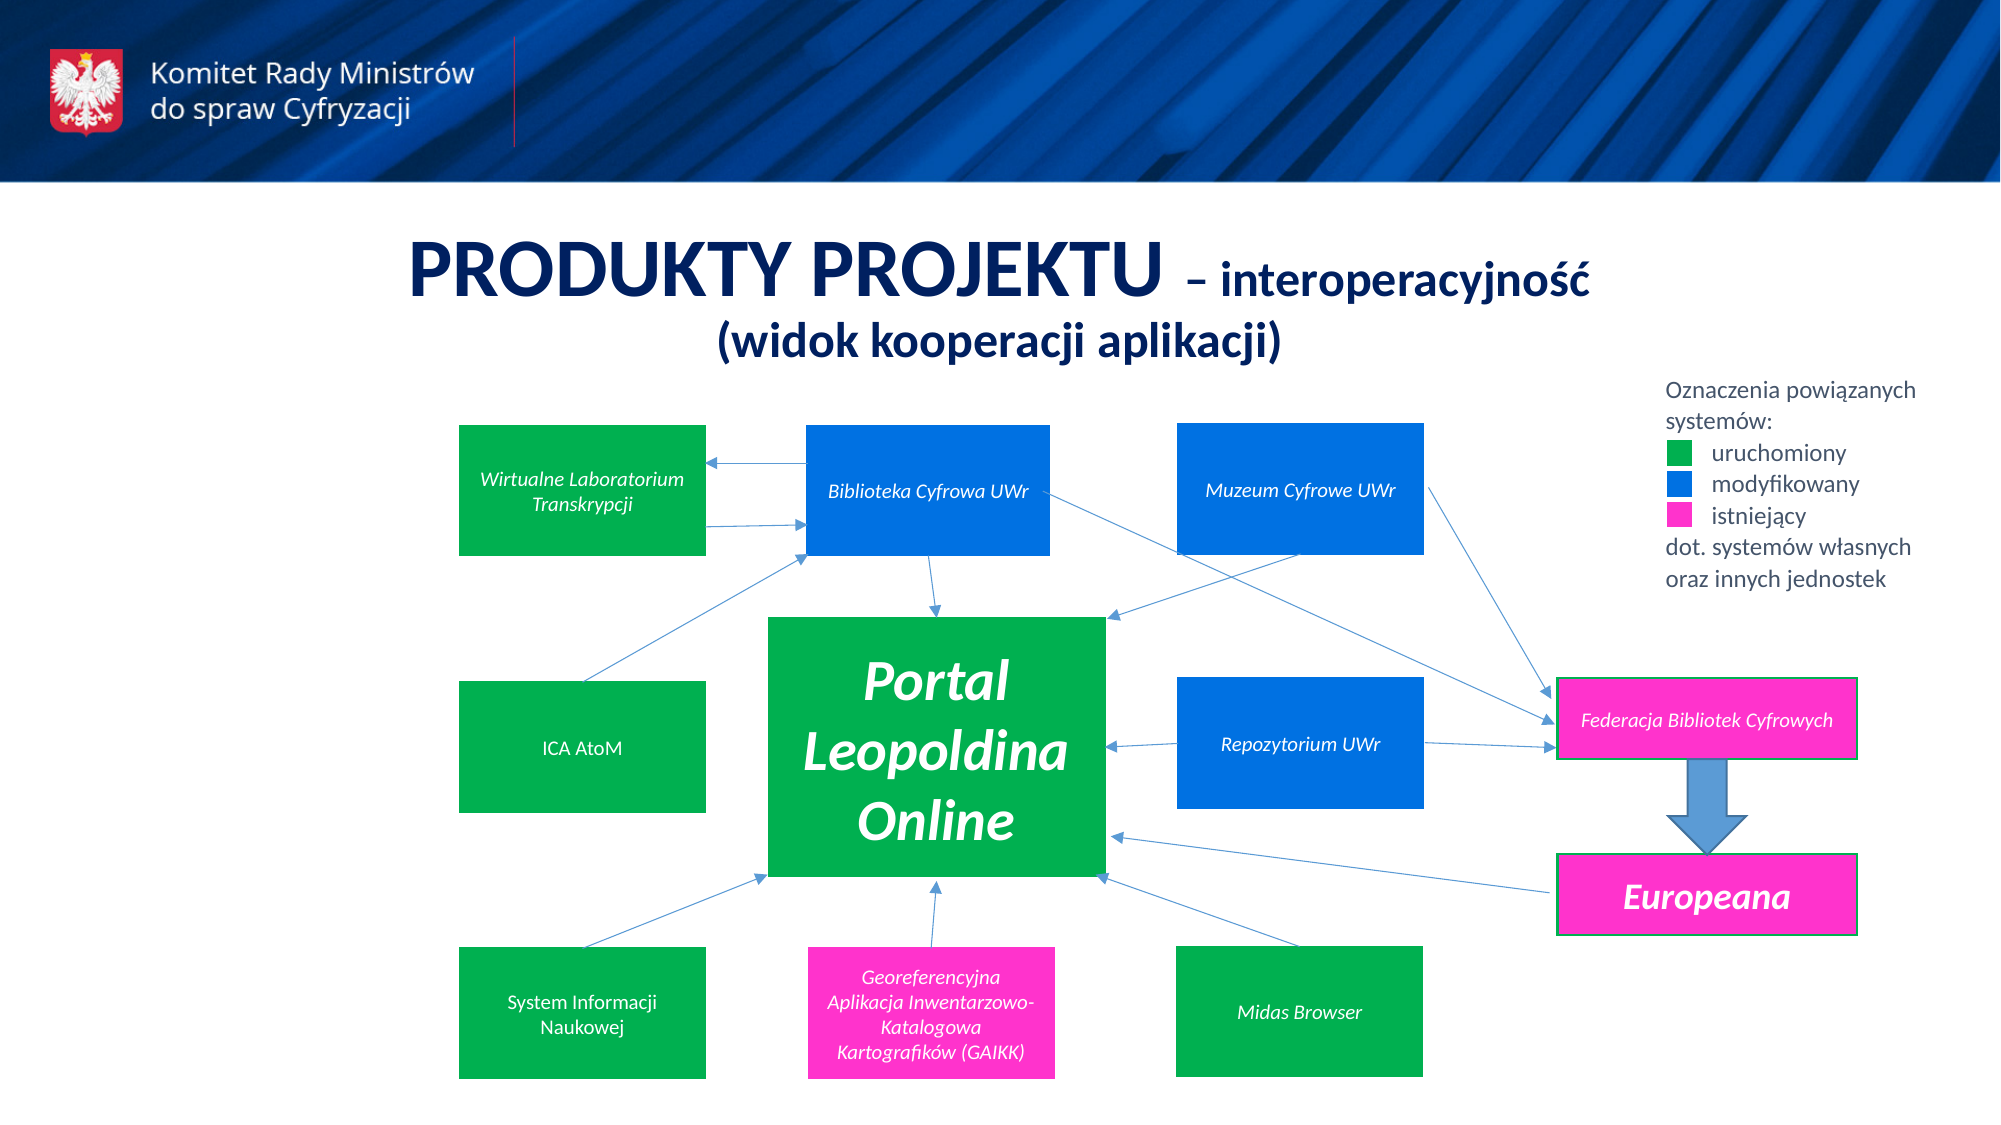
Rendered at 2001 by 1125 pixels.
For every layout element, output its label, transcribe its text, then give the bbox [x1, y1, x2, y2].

text_box [1667, 502, 1692, 527]
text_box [929, 881, 937, 944]
text_box System Informacji Naukowej [459, 947, 706, 1079]
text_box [1104, 743, 1179, 748]
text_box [1095, 874, 1300, 947]
text_box Portal Leopoldina Online [768, 617, 1106, 877]
text_box [1667, 440, 1692, 466]
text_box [1110, 836, 1550, 893]
text_box Oznaczenia powiązanych systemów: uruchomiony modyfikowany istniejący dot. systemów własnych oraz innych jednostek [1650, 364, 1943, 600]
text_box [1667, 471, 1692, 497]
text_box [1428, 487, 1552, 699]
text_box Georeferencyjna Aplikacja Inwentarzowo-Katalogowa Kartografików (GAIKK) [808, 947, 1055, 1079]
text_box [1042, 491, 1556, 725]
text_box Muzeum Cyfrowe UWr [1177, 423, 1424, 491]
text_box Repozytorium UWr [1177, 725, 1424, 809]
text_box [582, 554, 809, 683]
text_box ICA AtoM [459, 681, 706, 813]
text_box Europeana [1556, 853, 1858, 936]
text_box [928, 555, 937, 618]
subtitle PRODUKTY PROJEKTU – interoperacyjność (widok kooperacji aplikacji) [291, 217, 1709, 341]
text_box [580, 874, 768, 947]
text_box Midas Browser [1176, 946, 1423, 1077]
text_box Federacja Bibliotek Cyfrowych [1556, 677, 1858, 760]
text_box Wirtualne Laboratorium Transkrypcji [459, 425, 706, 556]
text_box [1424, 742, 1557, 748]
text_box Biblioteka Cyfrowa UWr [806, 425, 1050, 556]
picture [0, 0, 2001, 1125]
text_box [1665, 758, 1749, 857]
